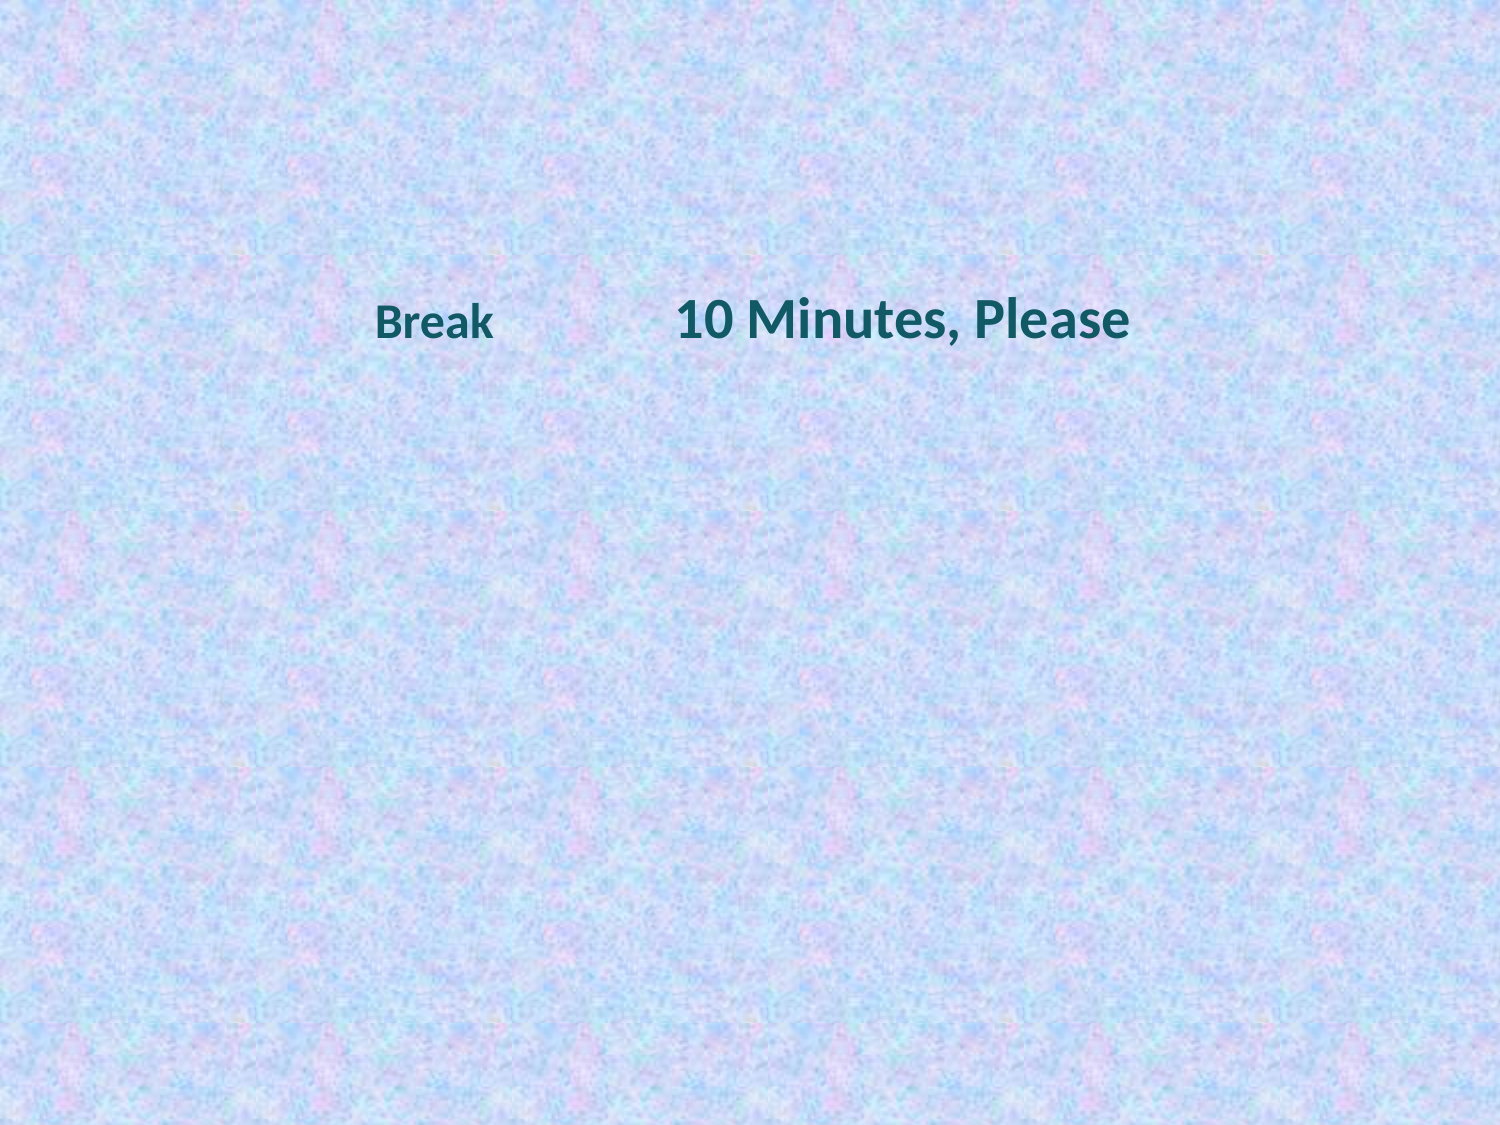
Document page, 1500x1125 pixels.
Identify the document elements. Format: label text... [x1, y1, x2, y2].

text_box Break 10 Minutes, Please [242, 273, 1264, 358]
picture [0, 0, 1500, 1125]
